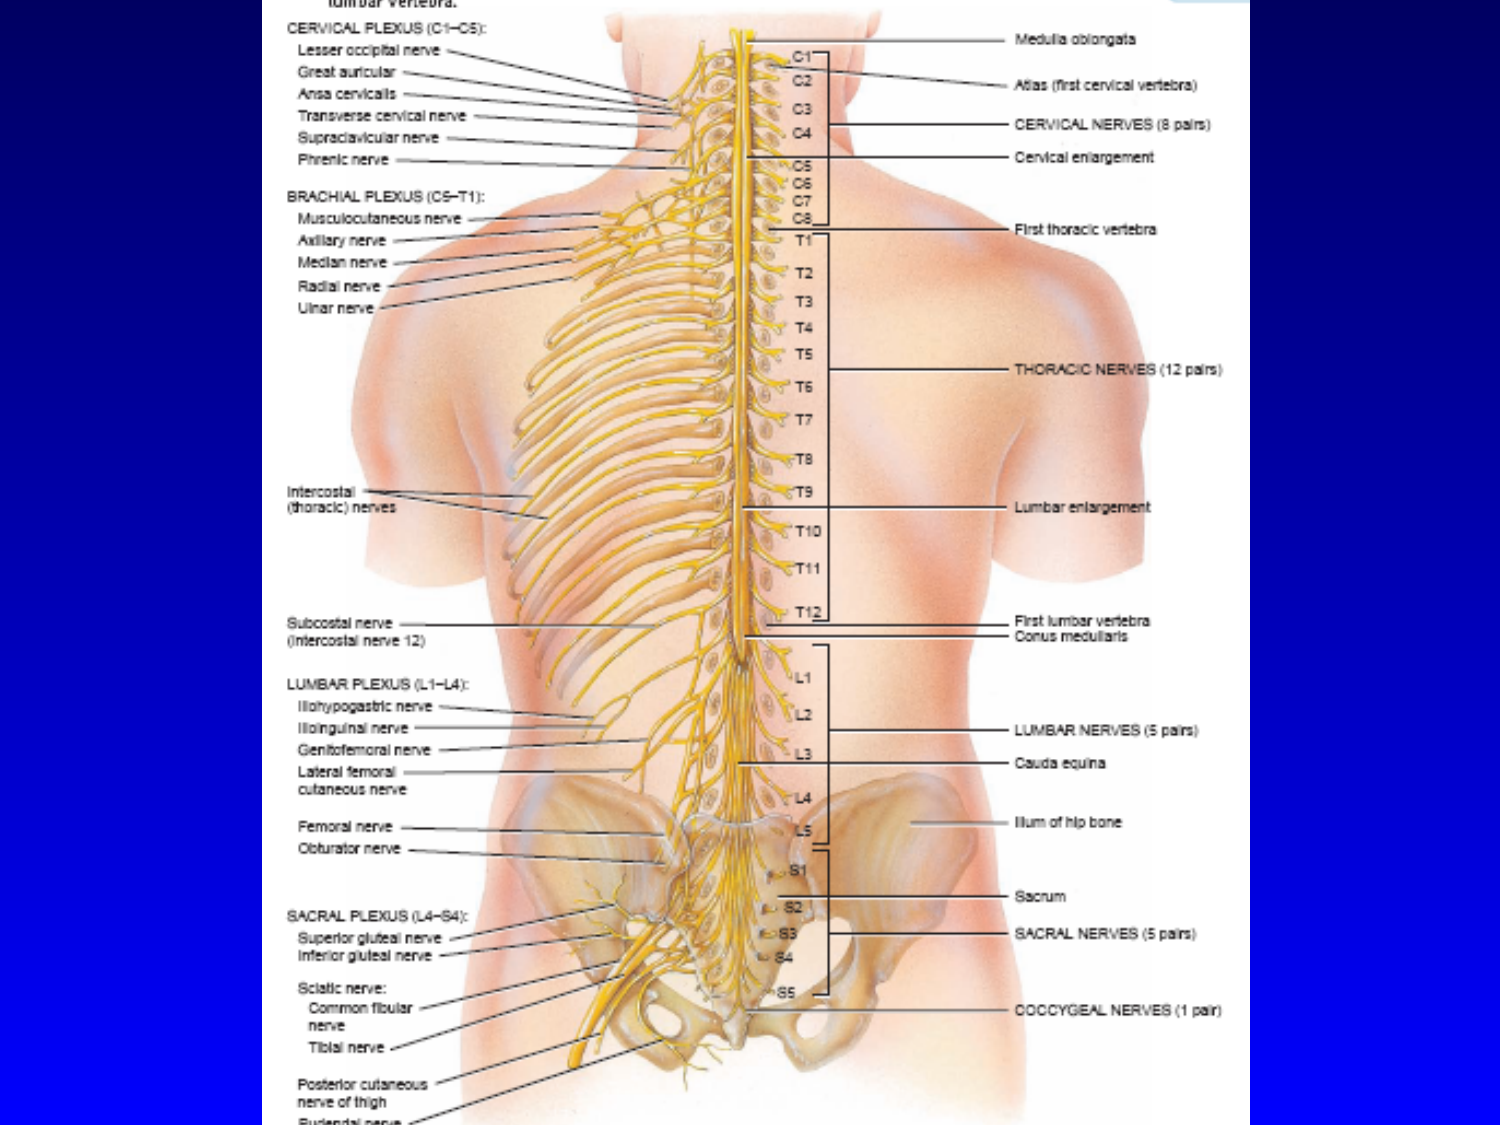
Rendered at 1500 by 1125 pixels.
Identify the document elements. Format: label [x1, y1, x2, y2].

picture [262, 0, 1251, 1125]
